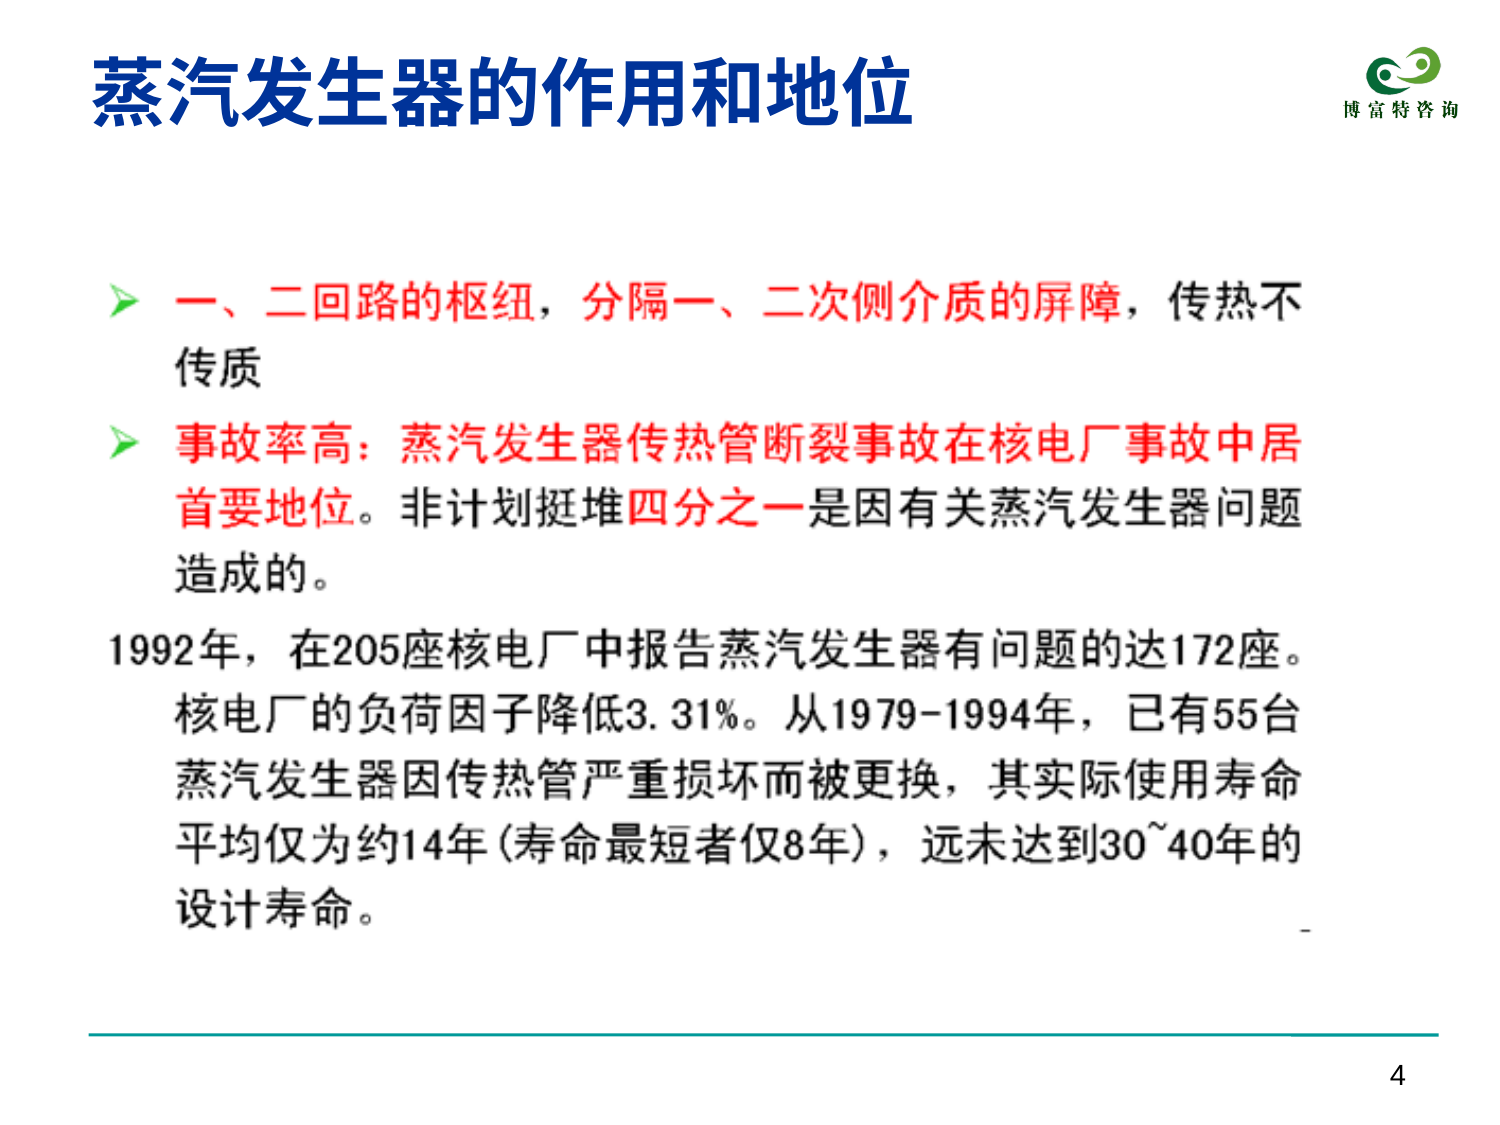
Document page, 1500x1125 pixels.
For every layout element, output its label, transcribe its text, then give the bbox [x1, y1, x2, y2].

picture [1426, 46, 1477, 121]
picture [87, 237, 1338, 944]
title 蒸汽发生器的作用和地位 [74, 37, 1426, 130]
